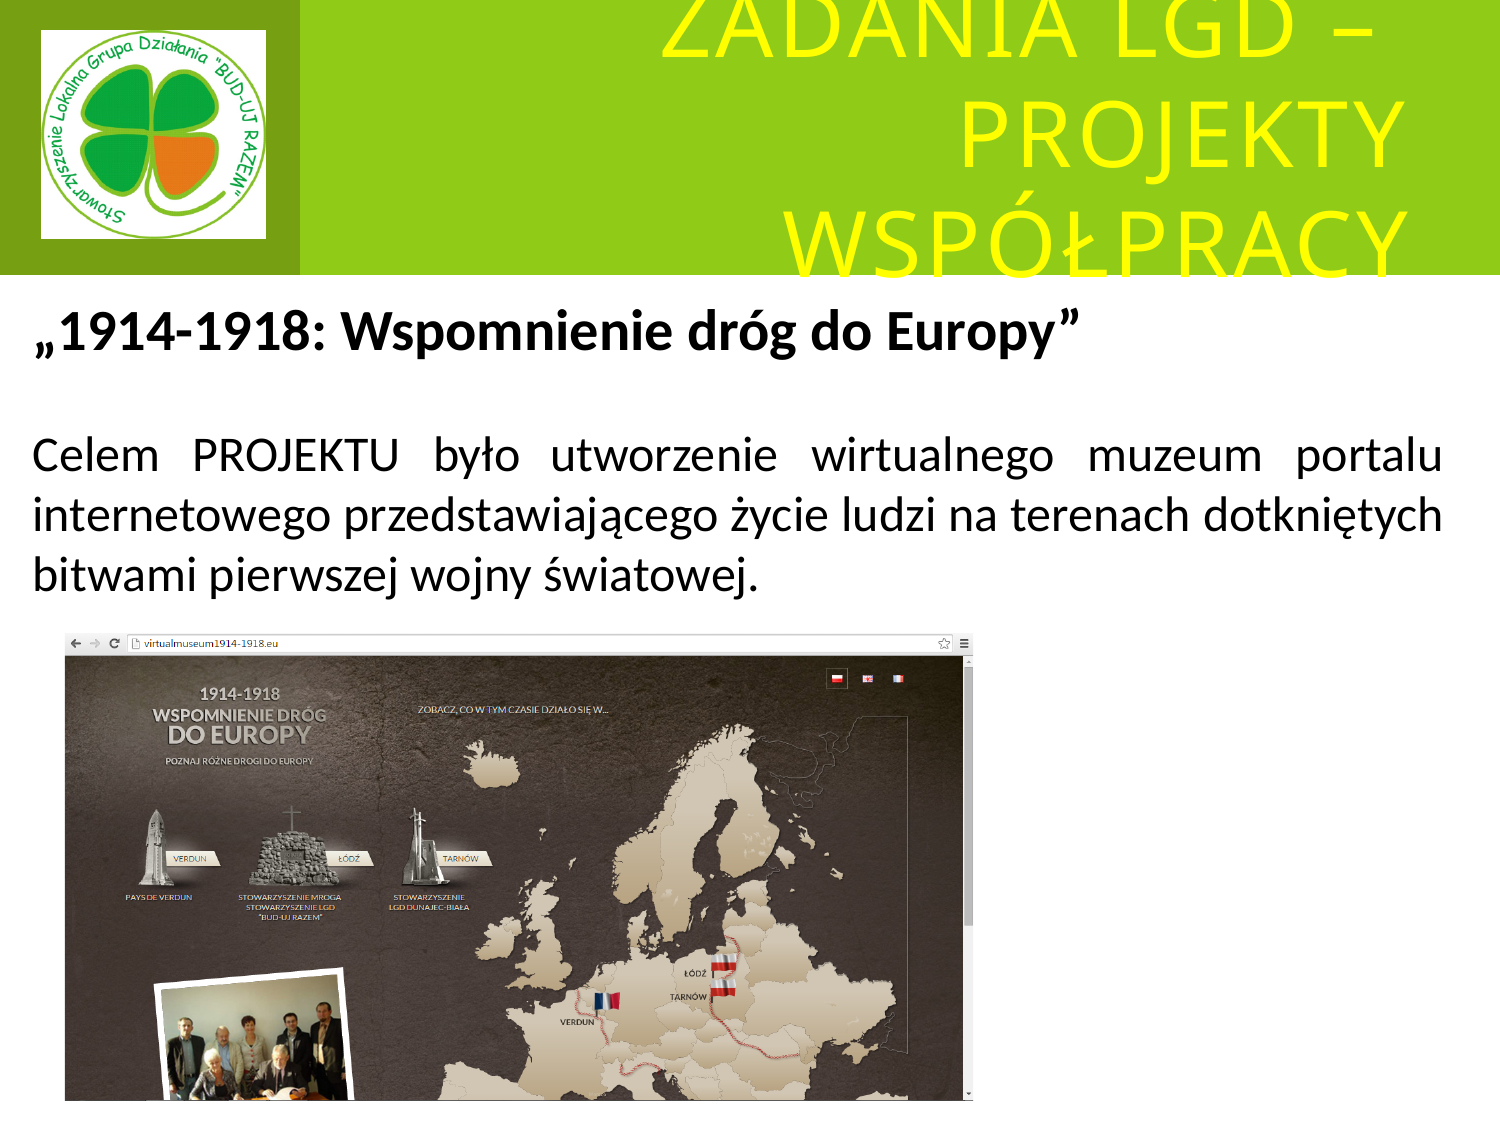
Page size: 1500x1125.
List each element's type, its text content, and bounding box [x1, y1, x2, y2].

title Zadania lgd – projekty współpracy [399, 37, 1425, 225]
text_box „1914-1918: Wspomnienie dróg do Europy” Celem PROJEKTU było utworzenie wirtualnego muzeum portalu internetowego przedstawiającego życie ludzi na terenach dotkniętych bitwami pierwszej wojny światowej. [17, 284, 1459, 669]
picture [41, 30, 266, 239]
picture [64, 633, 974, 1101]
